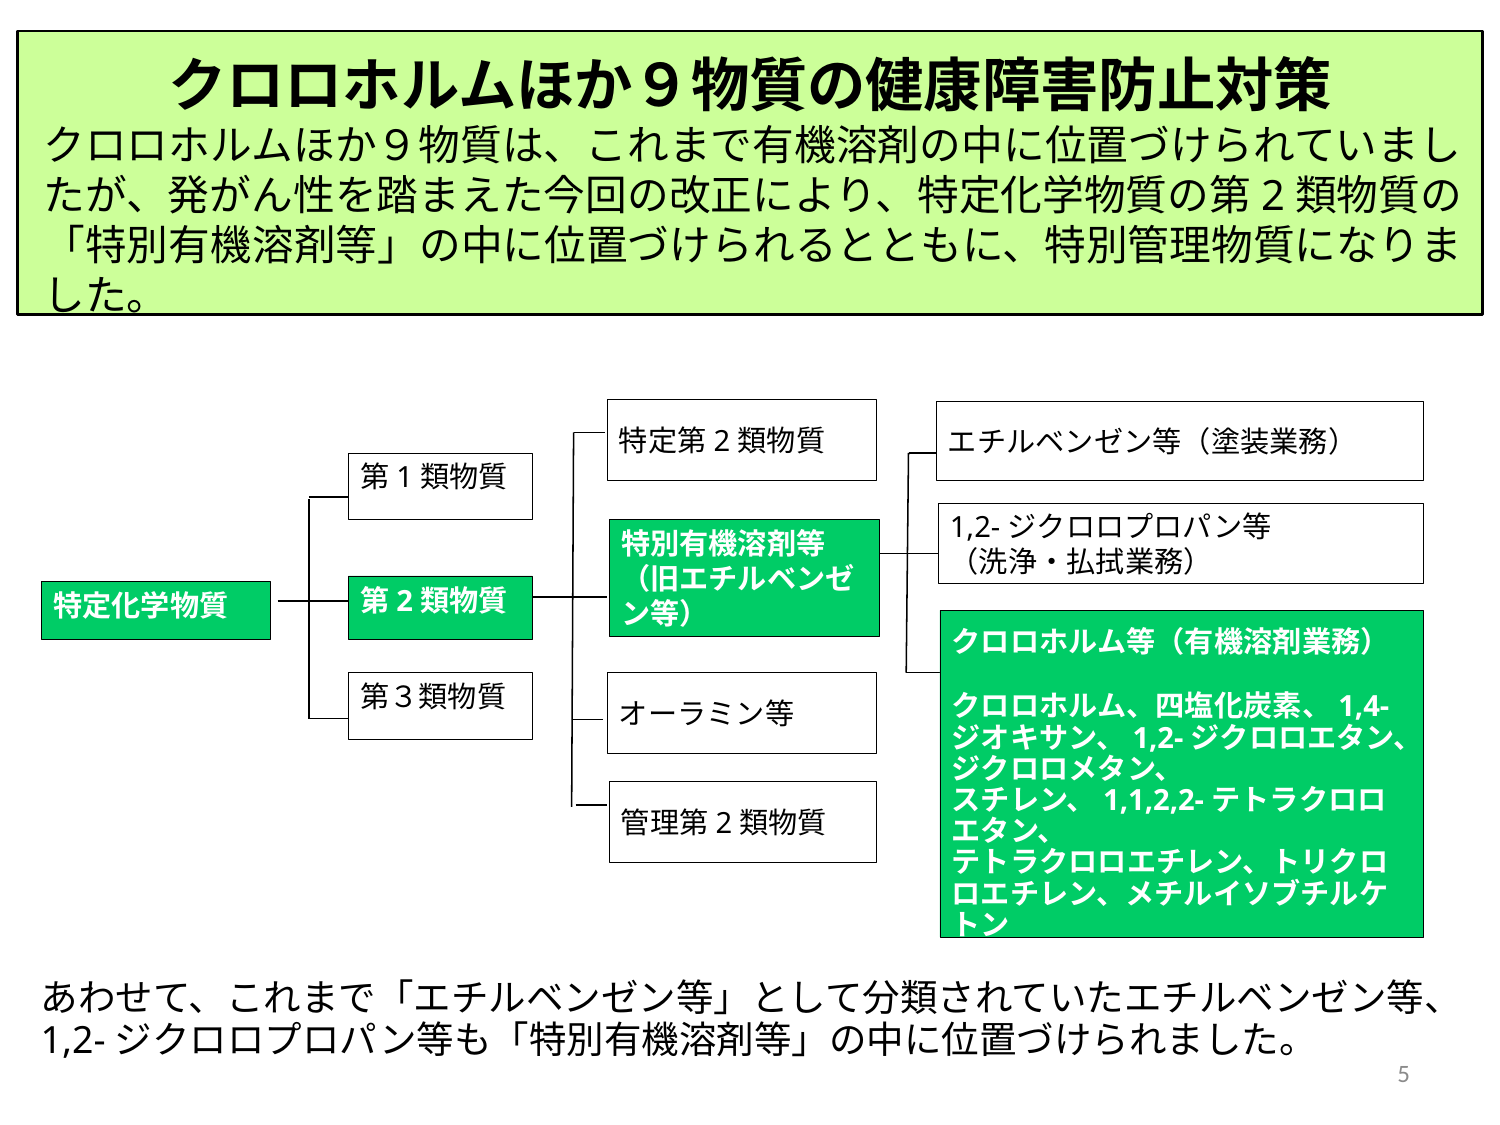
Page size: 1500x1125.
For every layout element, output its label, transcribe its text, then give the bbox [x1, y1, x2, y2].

text_box あわせて、これまで「エチルベンゼン等」として分類されていたエチルベンゼン等、 1,2-ジクロロプロパン等も「特別有機溶剤等」の中に位置づけられました。 [11, 970, 1483, 1069]
slide_number 5 [1074, 1042, 1425, 1103]
text_box クロロホルムほか９物質の健康障害防止対策 クロロホルムほか９物質は、これまで有機溶剤の中に位置づけられていましたが、発がん性を踏まえた今回の改正により、特定化学物質の第2類物質の「特別有機溶剤等」の中に位置づけられるとともに、特別管理物質になりました。 [16, 29, 1484, 317]
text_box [41, 399, 1424, 938]
